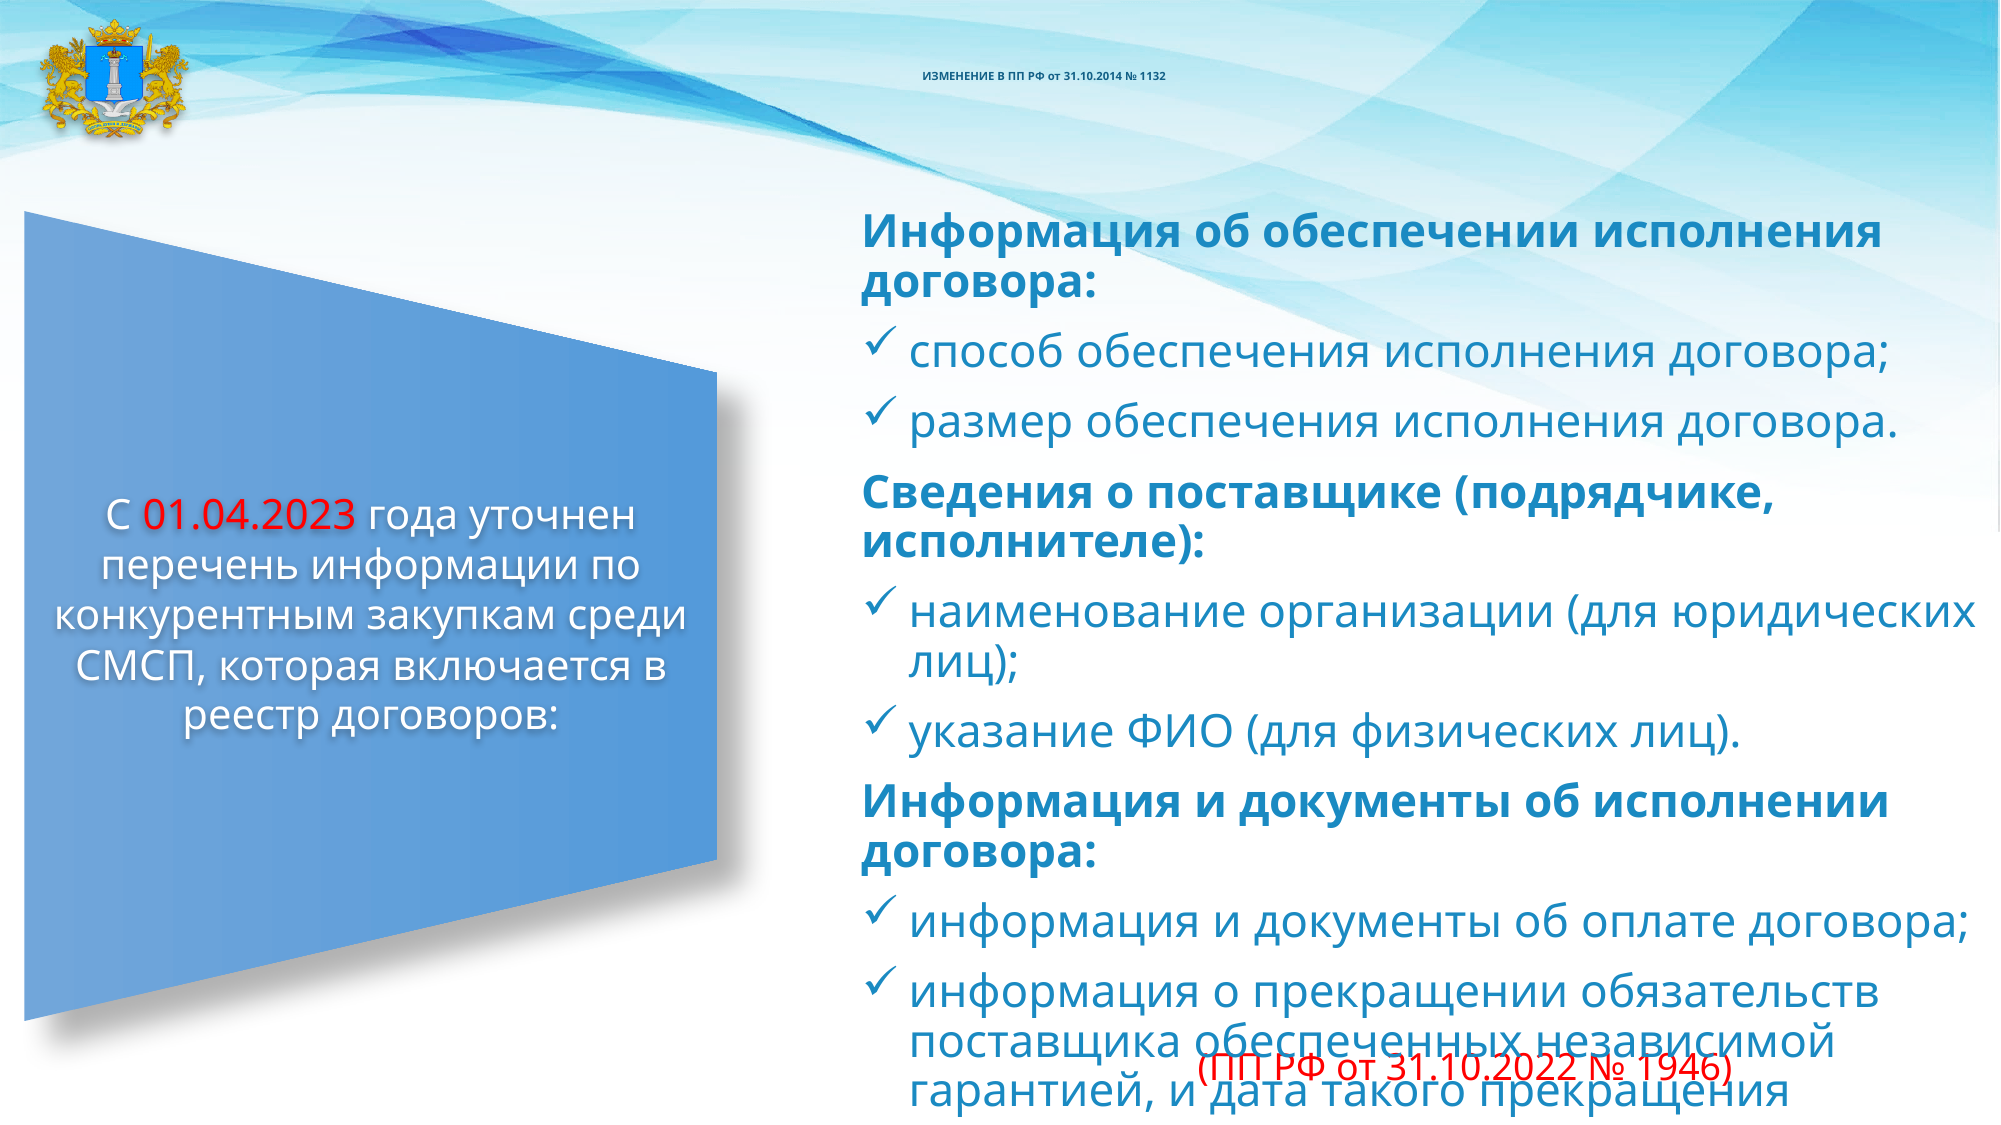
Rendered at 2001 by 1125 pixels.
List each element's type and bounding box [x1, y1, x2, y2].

picture [0, 0, 2000, 1125]
text_box [24, 211, 718, 1022]
